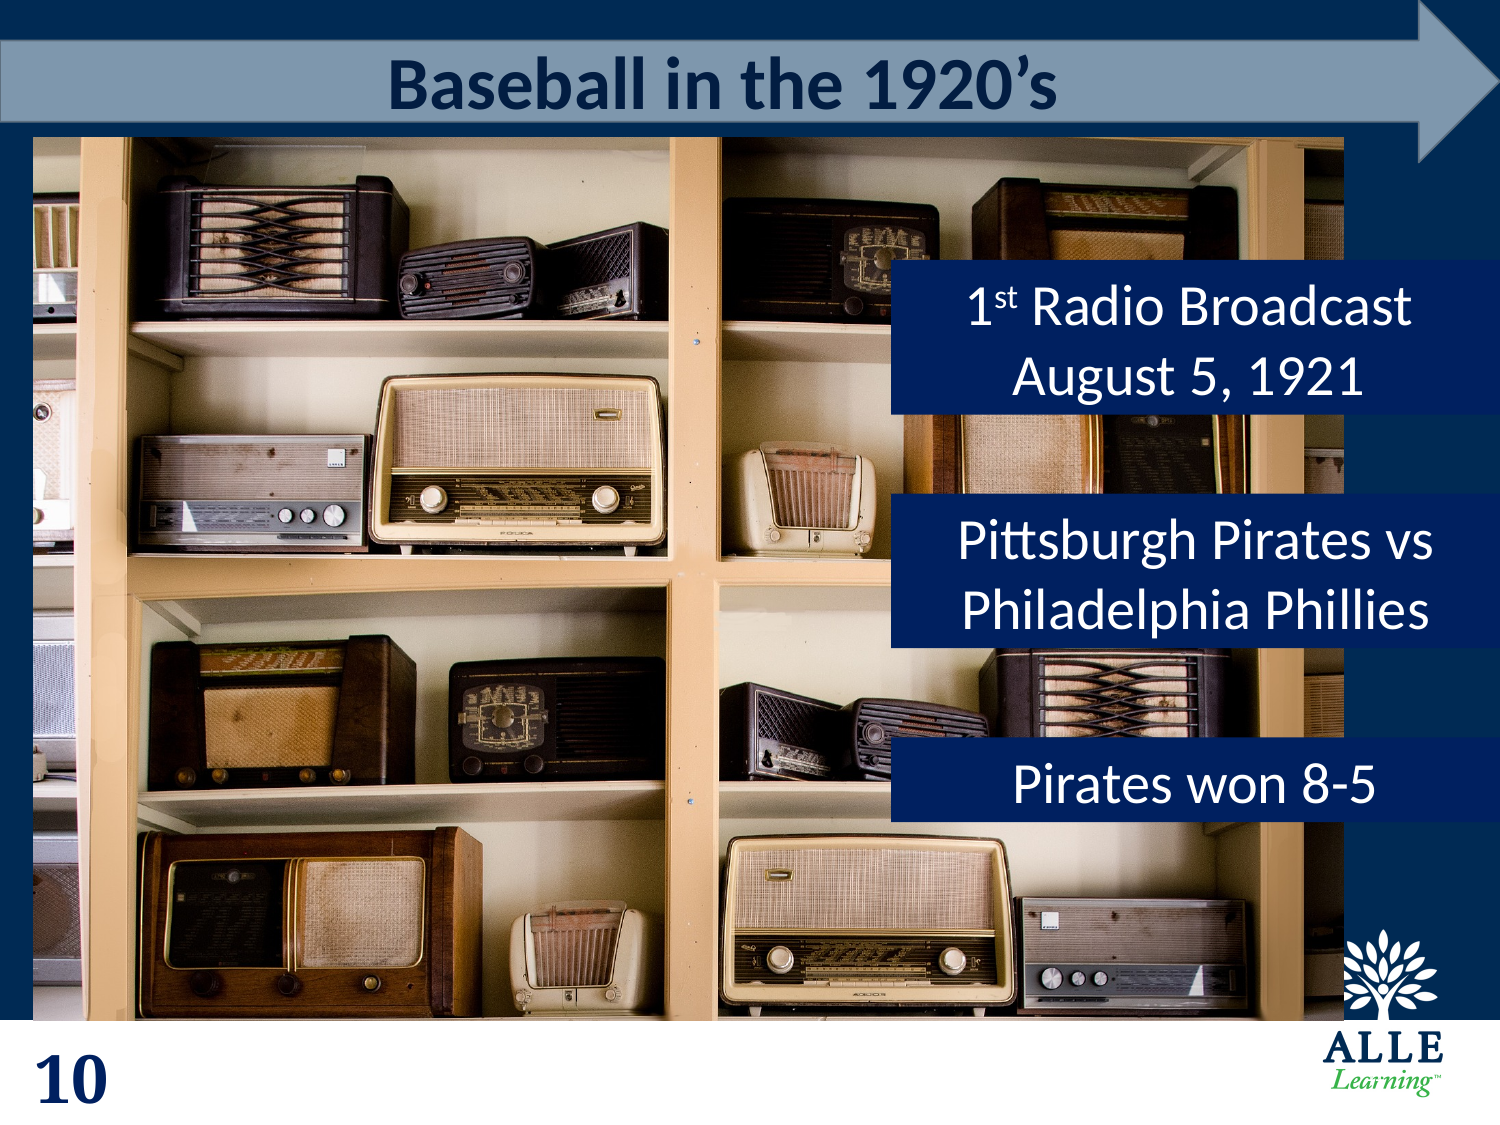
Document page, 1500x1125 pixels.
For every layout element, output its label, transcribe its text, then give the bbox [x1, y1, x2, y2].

text_box 10 [2, 1029, 141, 1124]
slide_number 10 [1237, 1042, 1400, 1103]
text_box 1st Radio Broadcast August 5, 1921 [1349, 259, 1500, 415]
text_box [0, 0, 1500, 163]
text_box Pirates won 8-5 [1349, 737, 1500, 823]
text_box Pittsburgh Pirates vs Philadelphia Phillies [1349, 493, 1500, 649]
picture [0, 163, 1500, 1125]
